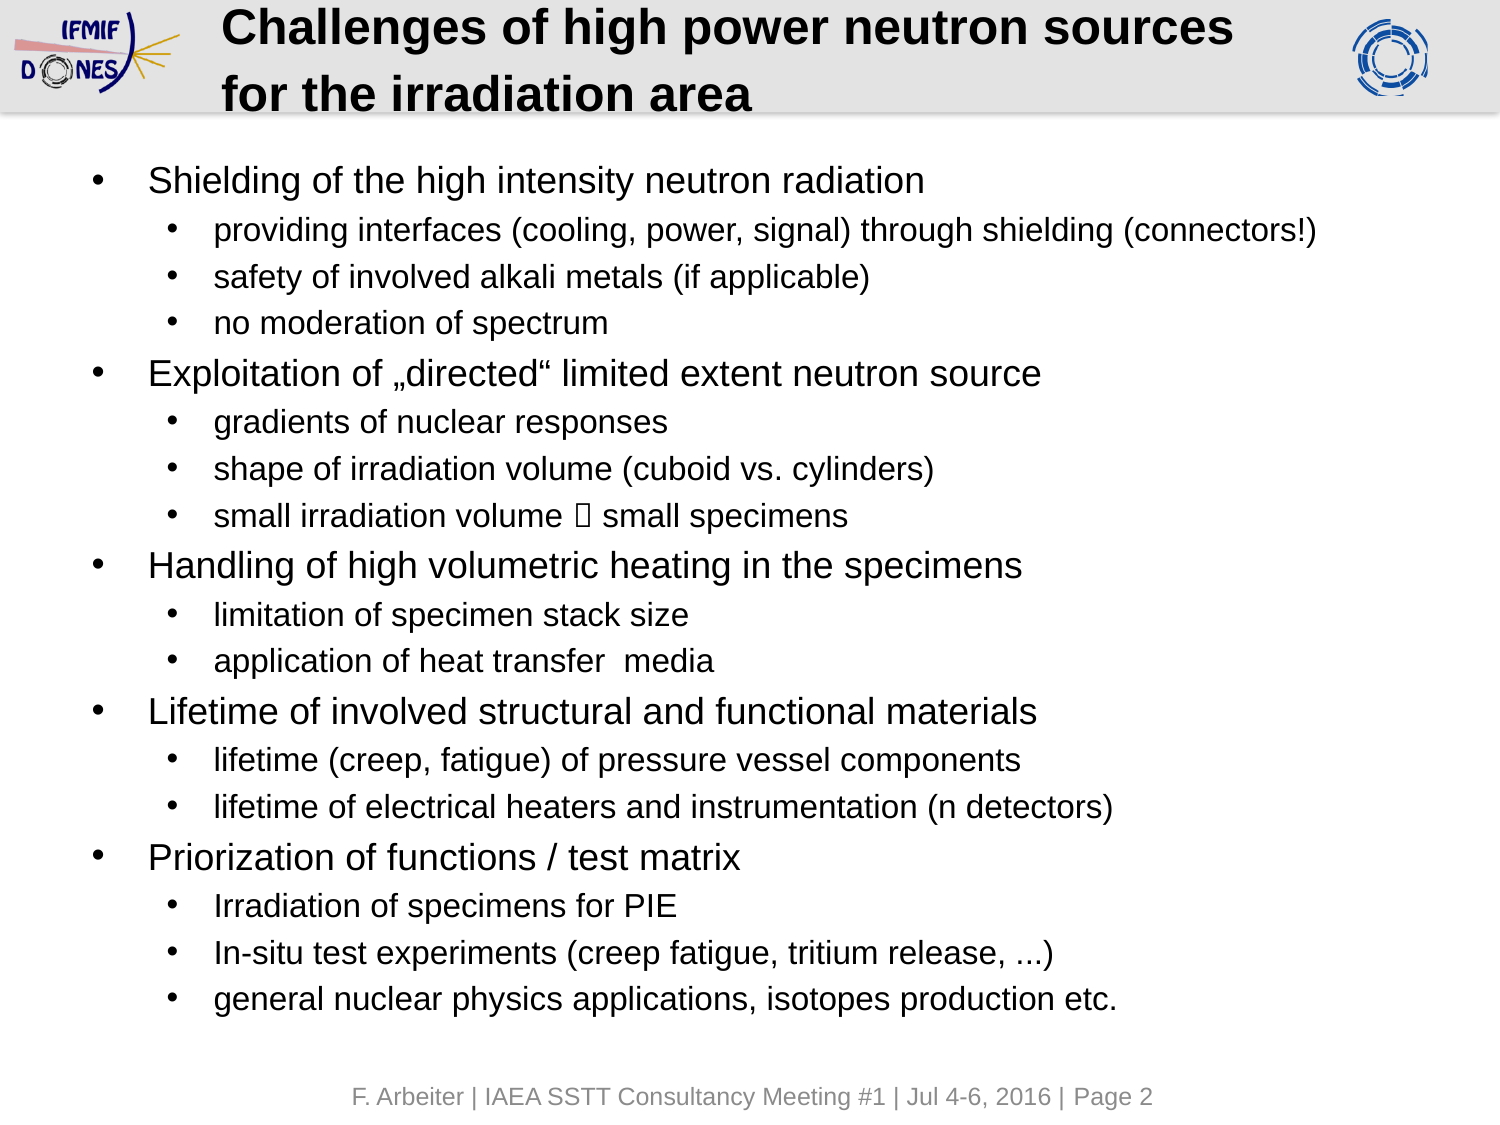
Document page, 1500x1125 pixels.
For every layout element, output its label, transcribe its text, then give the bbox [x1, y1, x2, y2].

title Challenges of high power neutron sources for the irradiation area [206, 7, 1329, 102]
list Shielding of the high intensity neutron radiation providing interfaces (cooling, power, signal) through shielding (connectors!) safety of involved alkali metals (if applicable) no moderation of spectrum Exploitation of „directed“ limited extent neutron source gradients of nuclear responses shape of irradiation volume (cuboid vs. cylinders) small irradiation volume  small specimens Handling of high volumetric heating in the specimens limitation of specimen stack size application of heat transfer media Lifetime of involved structural and functional materials lifetime (creep, fatigue) of pressure vessel components lifetime of electrical heaters and instrumentation (n detectors) Priorization of functions / test matrix Irradiation of specimens for PIE In-situ test experiments (creep fatigue, tritium release, ...) general nuclear physics applications, isotopes production etc. [76, 149, 1341, 1059]
picture [5, 7, 180, 102]
footer F. Arbeiter | IAEA SSTT Consultancy Meeting #1 | Jul 4-6, 2016 | Page 2 [76, 1073, 1429, 1118]
